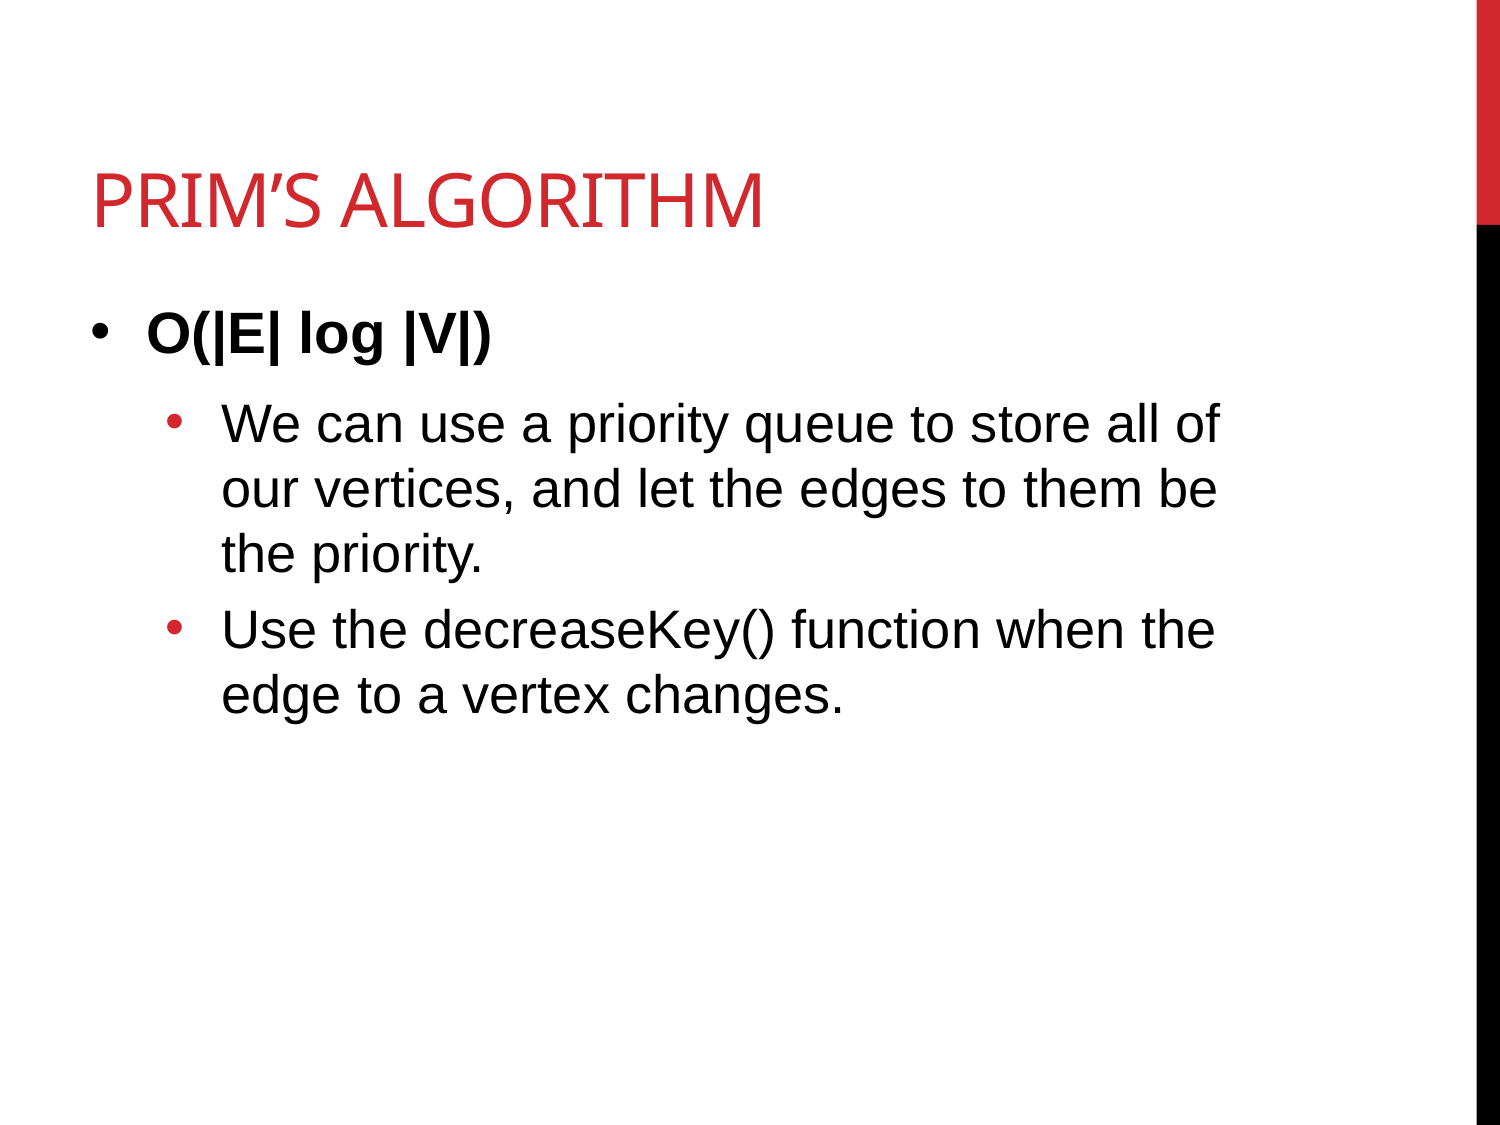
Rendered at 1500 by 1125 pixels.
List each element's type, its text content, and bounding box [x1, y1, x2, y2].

list O(|E| log |V|) We can use a priority queue to store all of our vertices, and let the edges to them be the priority. Use the decreaseKey() function when the edge to a vertex changes. [75, 287, 1325, 1052]
title Prim’s Algorithm [75, 25, 1325, 250]
